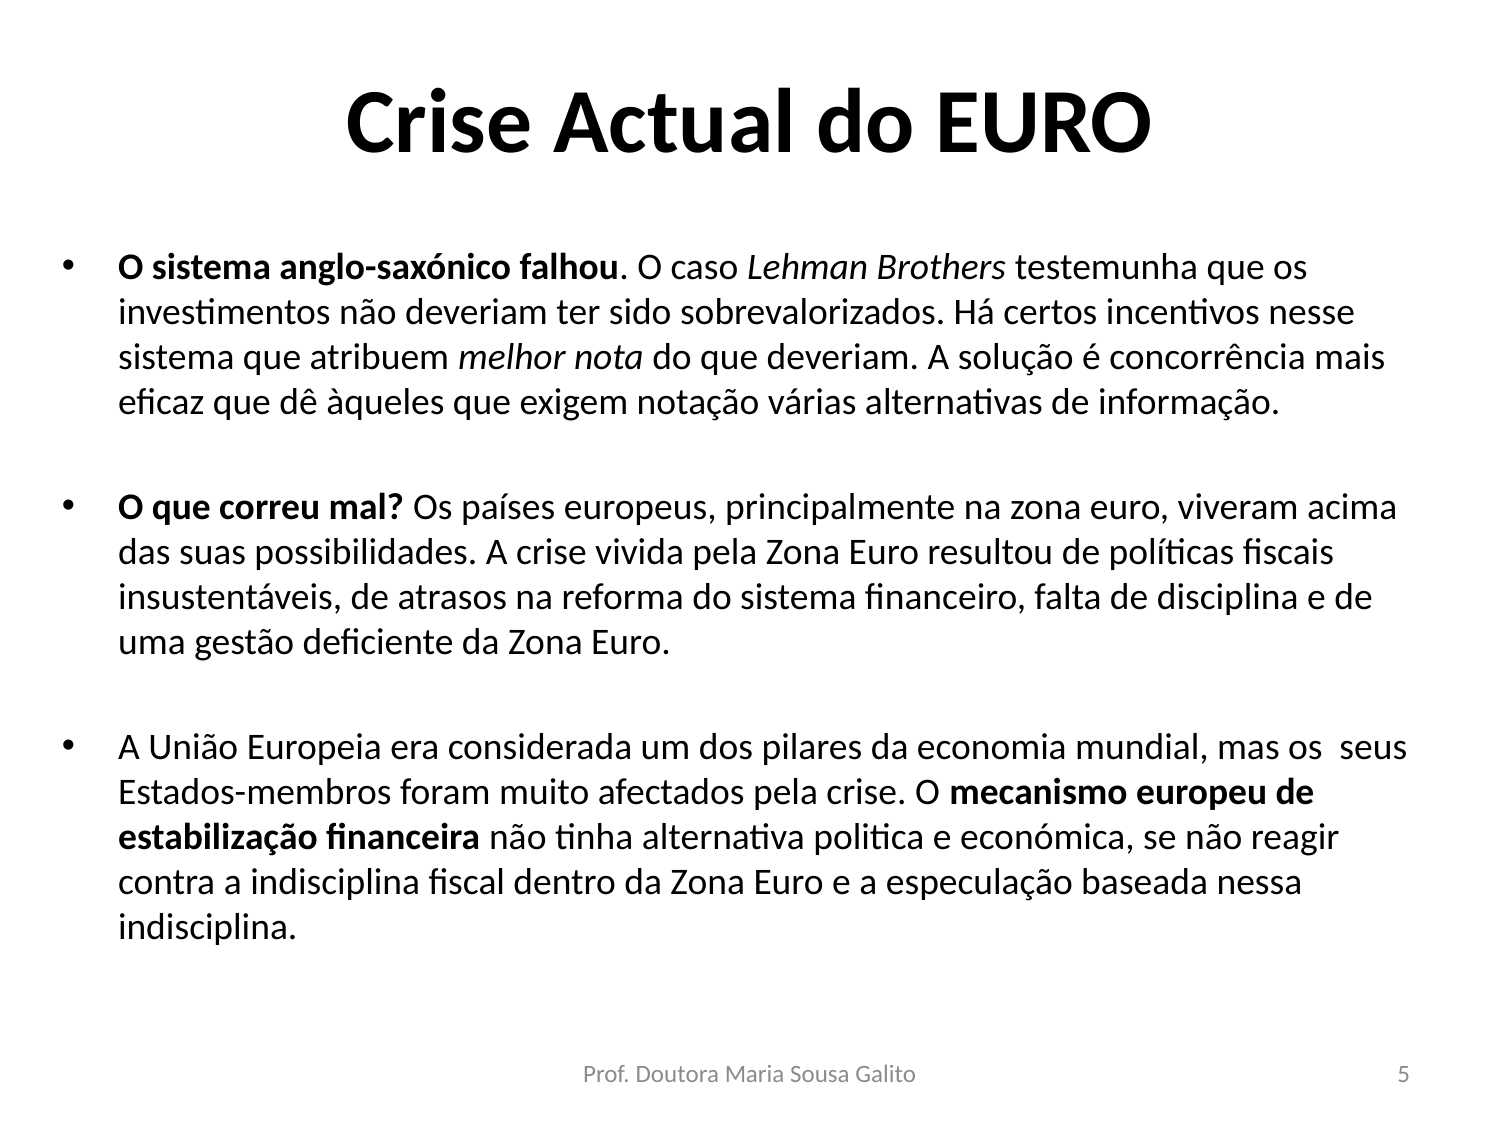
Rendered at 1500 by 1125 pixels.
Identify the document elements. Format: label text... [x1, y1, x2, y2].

footer Prof. Doutora Maria Sousa Galito [512, 1042, 988, 1103]
title Crise Actual do EURO [75, 45, 1425, 188]
slide_number 5 [1074, 1042, 1425, 1103]
list O sistema anglo-saxónico falhou. O caso Lehman Brothers testemunha que os investimentos não deveriam ter sido sobrevalorizados. Há certos incentivos nesse sistema que atribuem melhor nota do que deveriam. A solução é concorrência mais eficaz que dê àqueles que exigem notação várias alternativas de informação. O que correu mal? Os países europeus, principalmente na zona euro, viveram acima das suas possibilidades. A crise vivida pela Zona Euro resultou de políticas fiscais insustentáveis, de atrasos na reforma do sistema financeiro, falta de disciplina e de uma gestão deficiente da Zona Euro. A União Europeia era considerada um dos pilares da economia mundial, mas os seus Estados-membros foram muito afectados pela crise. O mecanismo europeu de estabilização financeira não tinha alternativa politica e económica, se não reagir contra a indisciplina fiscal dentro da Zona Euro e a especulação baseada nessa indisciplina. [46, 234, 1454, 1000]
